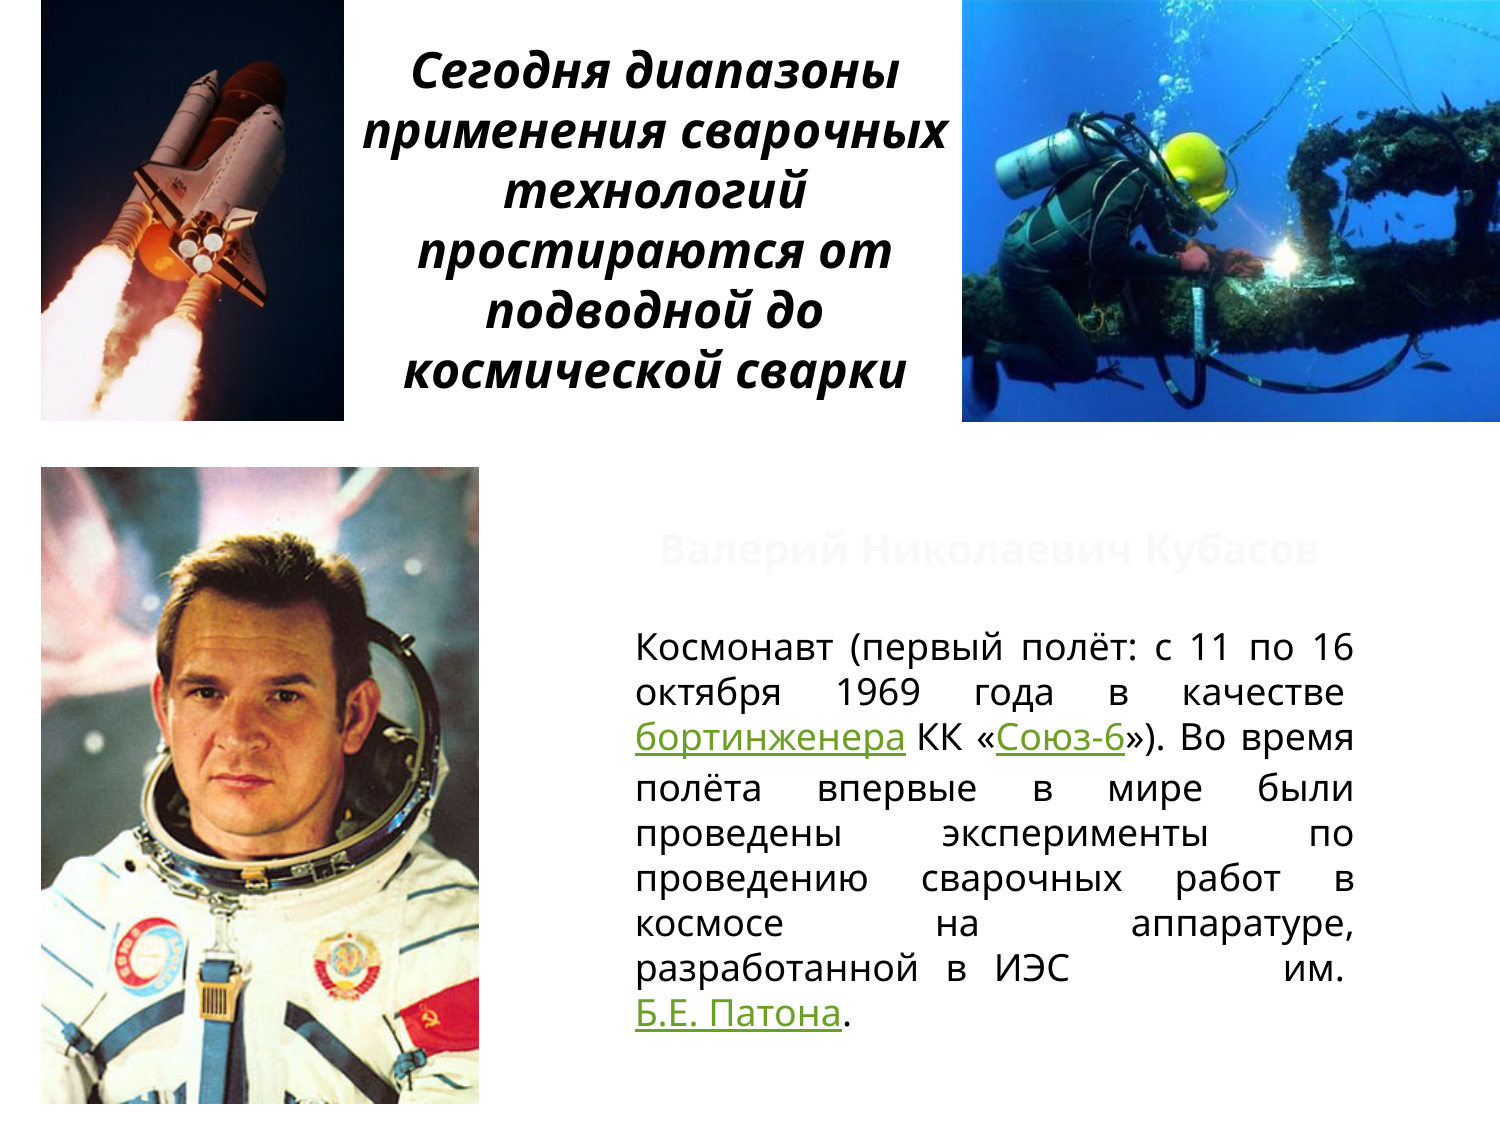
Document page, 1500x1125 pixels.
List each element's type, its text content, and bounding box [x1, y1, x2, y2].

picture [40, 0, 344, 421]
text_box Валерий Николаевич Кубасов Космонавт (первый полёт: с 11 по 16 октября 1969 года в качестве бортинженера КК «Союз-6»). Во время полёта впервые в мире были проведены эксперименты по проведению сварочных работ в космосе на аппаратуре, разработанной в ИЭС им. Б.Е. Патона. [620, 515, 1370, 1047]
picture [962, 0, 1500, 422]
text_box Сегодня диапазоны применения сварочных технологий простираются от подводной до космической сварки [351, 30, 955, 406]
picture [41, 467, 479, 1104]
